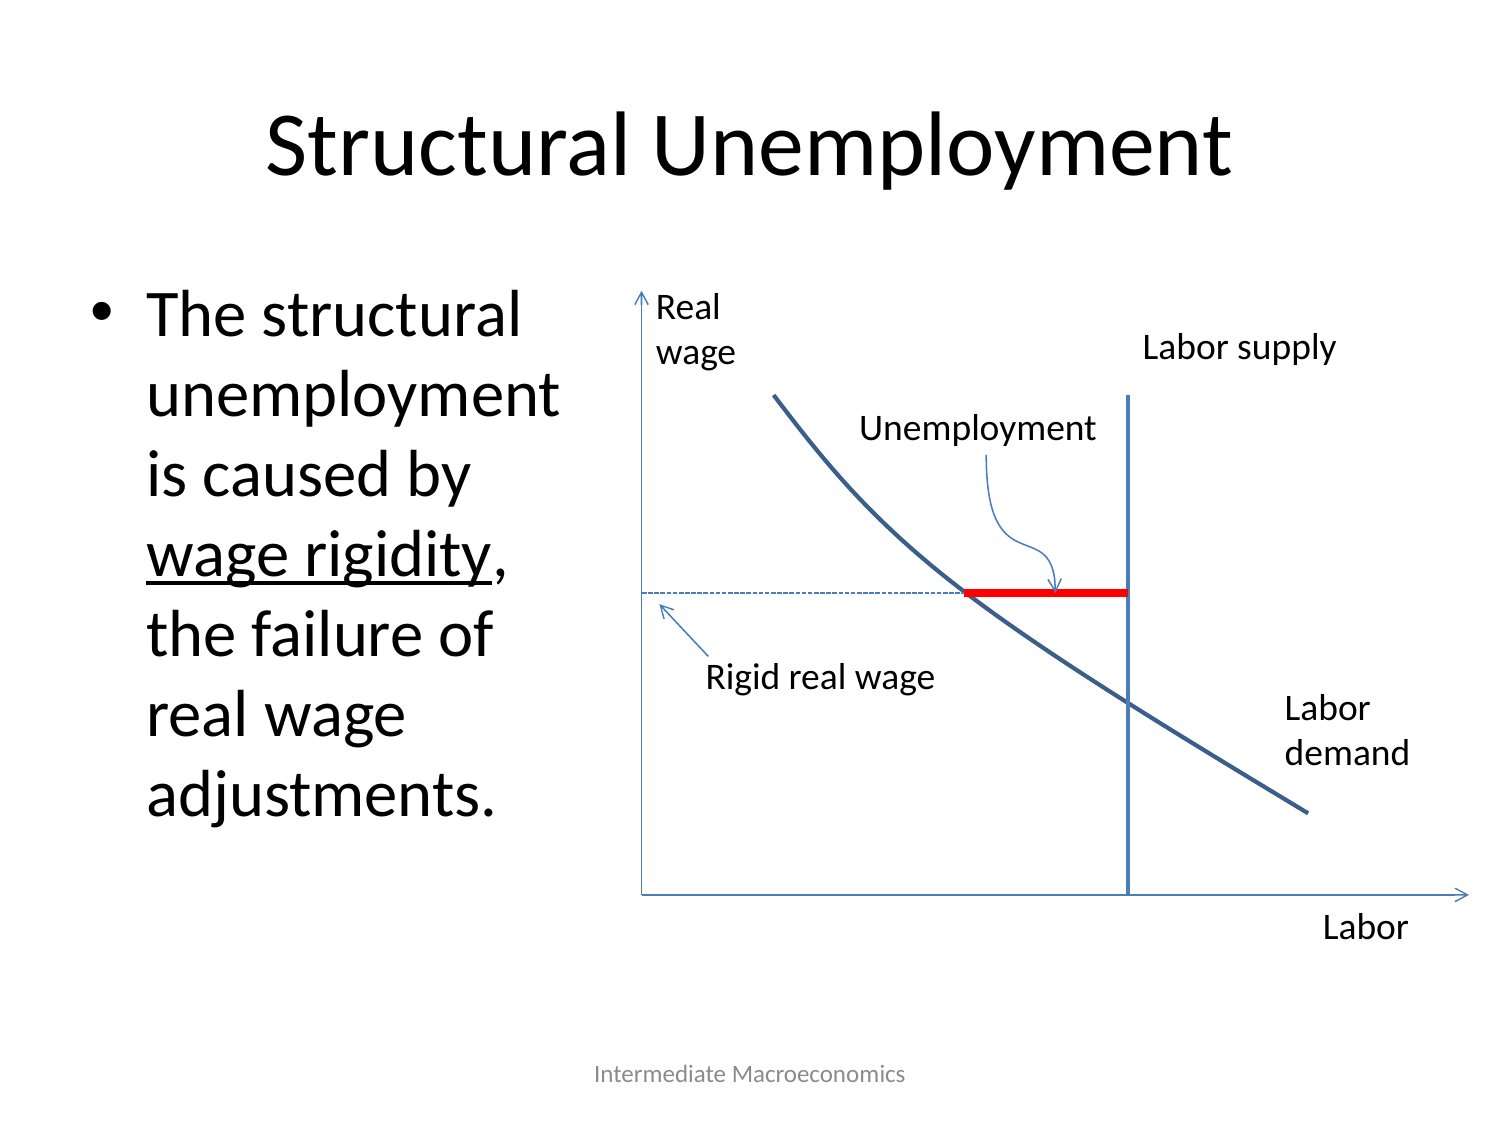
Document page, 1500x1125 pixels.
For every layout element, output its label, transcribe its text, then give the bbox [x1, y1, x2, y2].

text_box [1132, 675, 1310, 816]
title Structural Unemployment [75, 45, 1425, 233]
footer Intermediate Macroeconomics [512, 1042, 988, 1103]
text_box Rigid real wage [690, 644, 1021, 705]
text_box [659, 603, 709, 657]
list The structural unemployment is caused by wage rigidity, the failure of real wage adjustments. [75, 262, 597, 1005]
text_box [771, 393, 1022, 591]
text_box Labor [1308, 894, 1500, 955]
text_box Labor demand [1269, 675, 1469, 780]
text_box [973, 601, 1123, 703]
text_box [951, 489, 1090, 560]
text_box Unemployment [844, 395, 1127, 455]
text_box Real wage [640, 274, 813, 380]
text_box Labor supply [1128, 314, 1370, 375]
